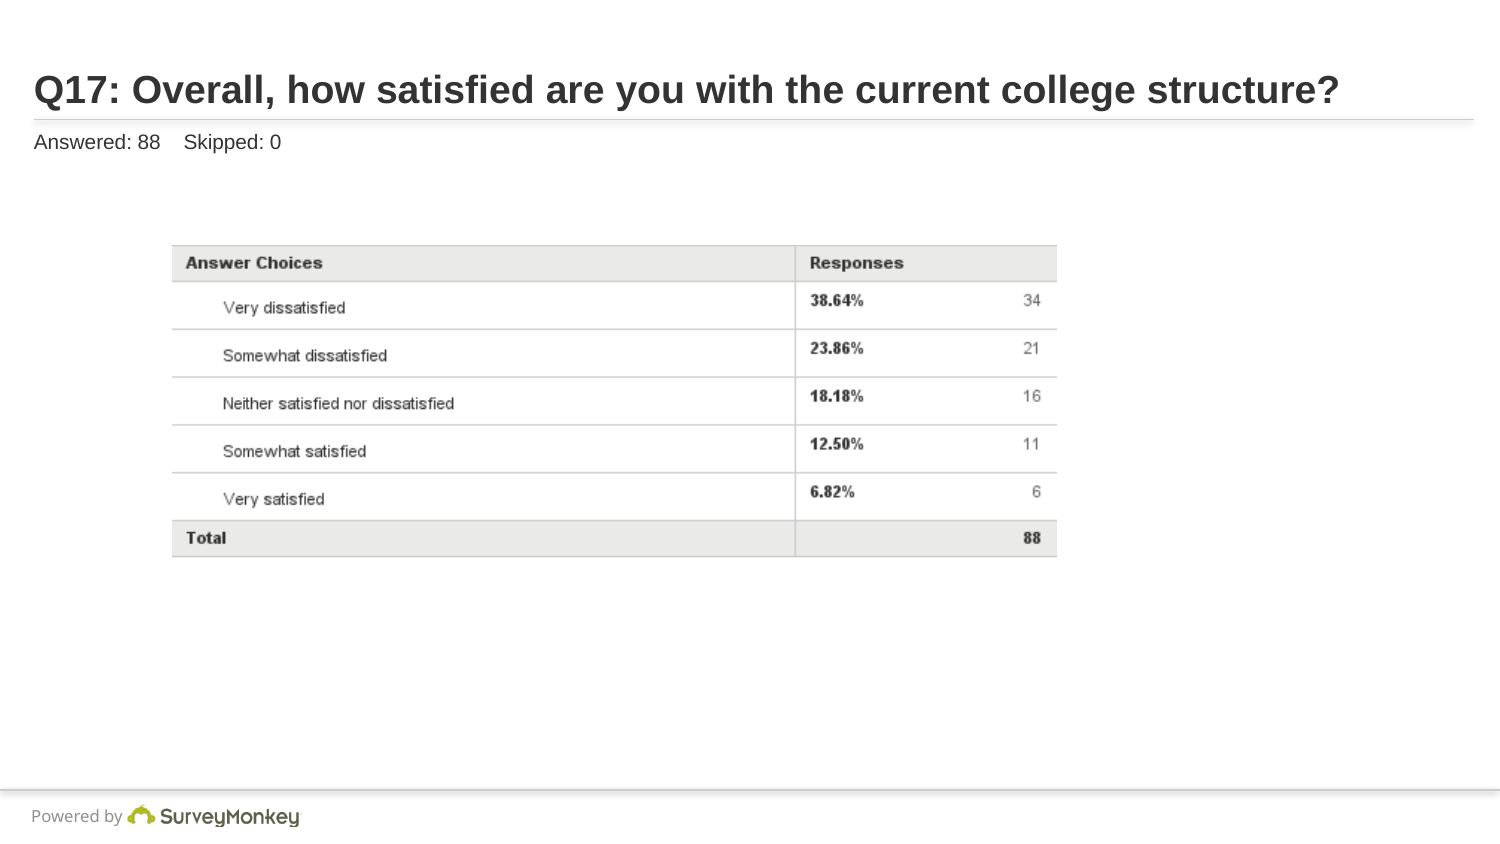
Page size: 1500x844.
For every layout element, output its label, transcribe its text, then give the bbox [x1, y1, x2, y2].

list Answered: 88 Skipped: 0 [18, 120, 894, 162]
title Q17: Overall, how satisfied are you with the current college structure? [18, 54, 1369, 119]
picture [171, 245, 1057, 559]
